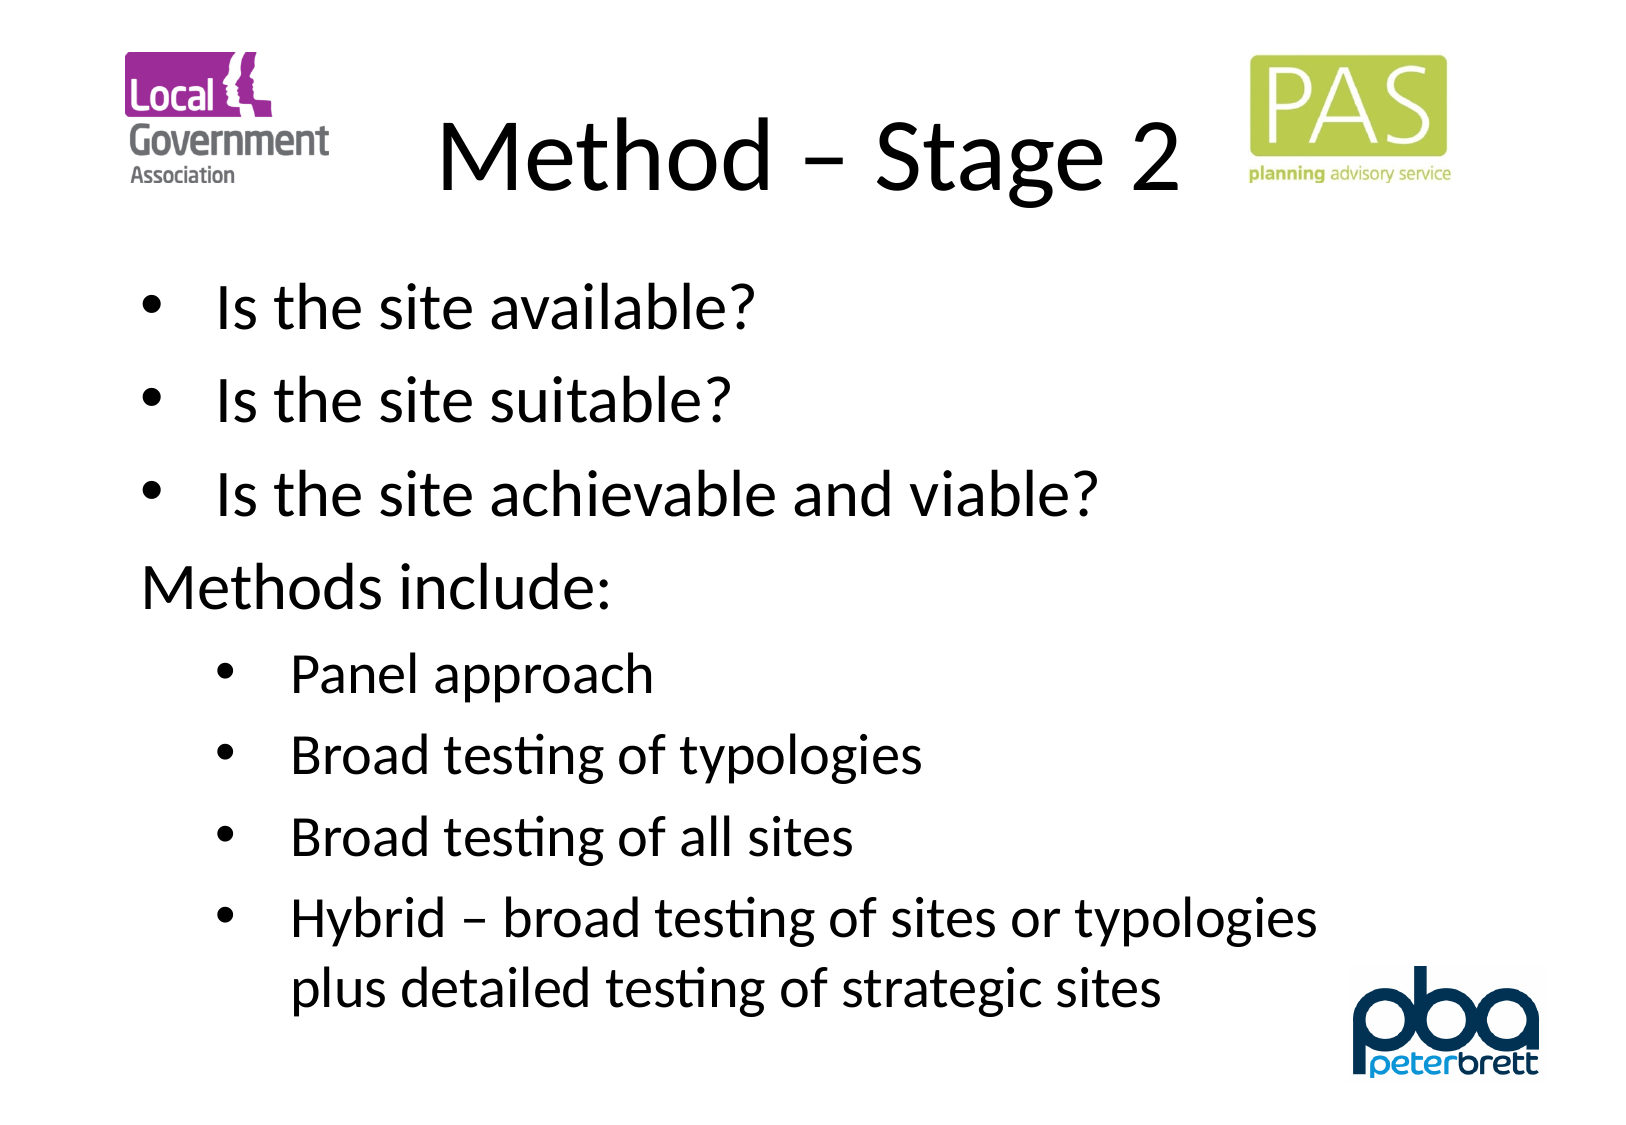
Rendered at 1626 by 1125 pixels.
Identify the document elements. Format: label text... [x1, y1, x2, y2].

subtitle Is the site available? Is the site suitable? Is the site achievable and viable? Methods include: Panel approach Broad testing of typologies Broad testing of all sites Hybrid – broad testing of sites or typologies plus detailed testing of strategic sites [125, 255, 1418, 1059]
picture [1247, 43, 1451, 184]
picture [1347, 966, 1546, 1084]
picture [125, 52, 329, 184]
title Method – Stage 2 [171, 78, 1447, 220]
